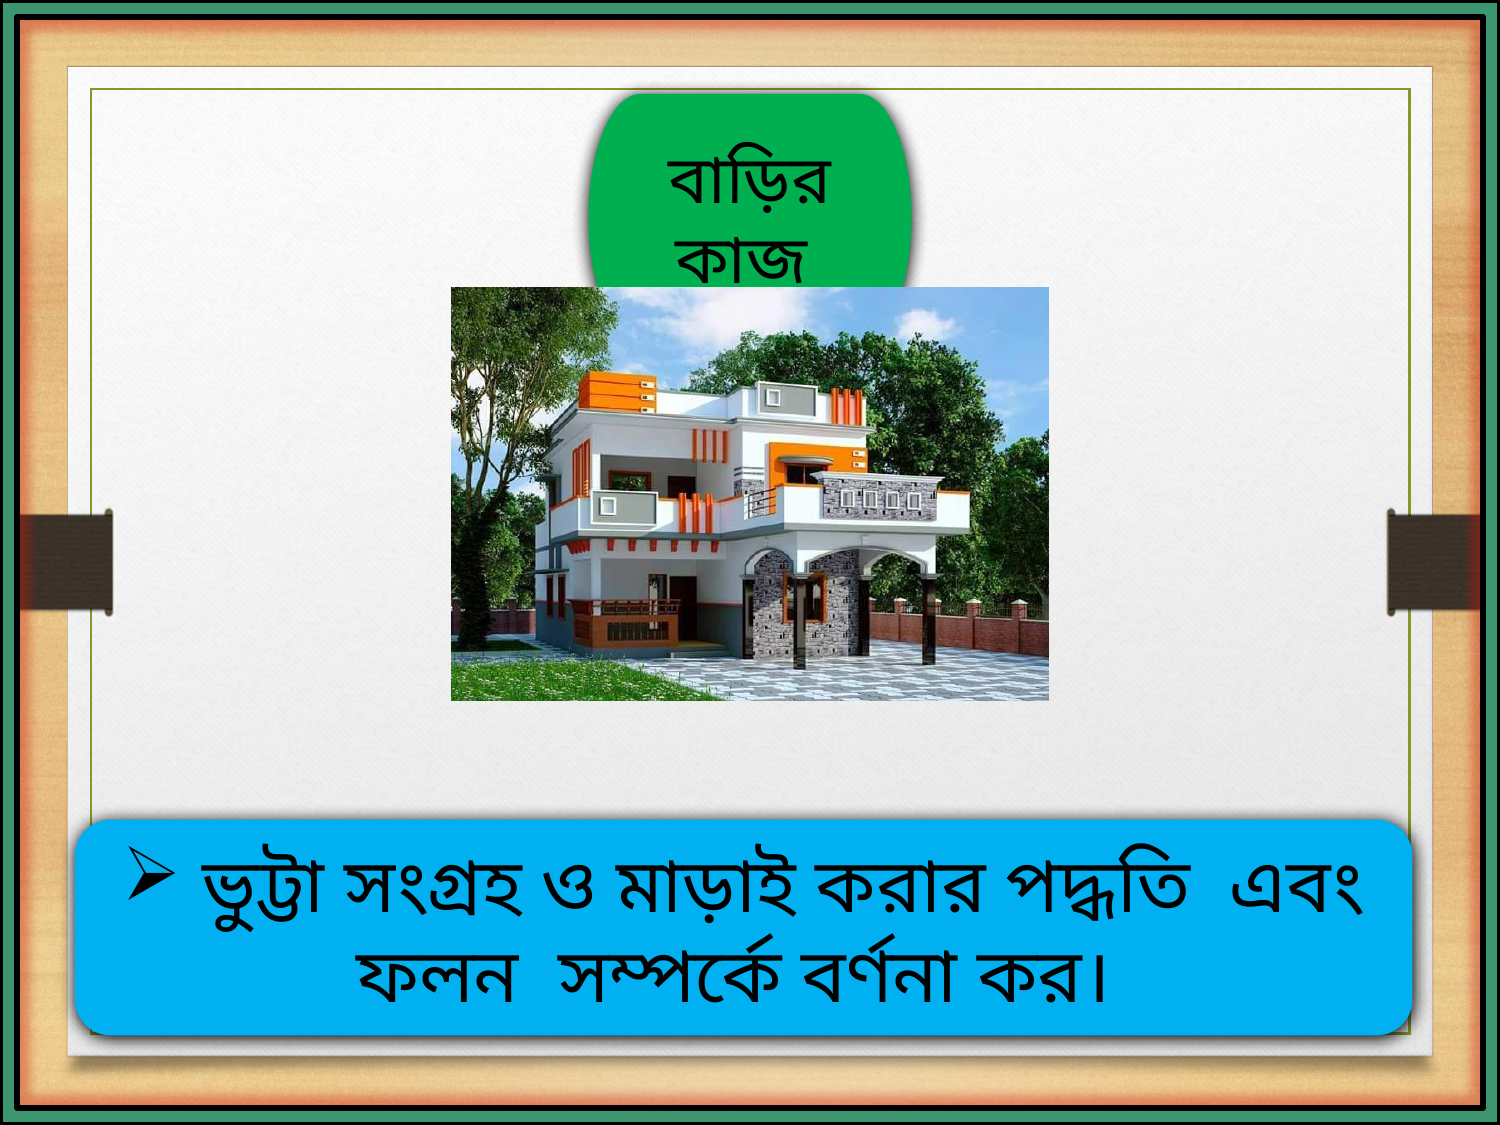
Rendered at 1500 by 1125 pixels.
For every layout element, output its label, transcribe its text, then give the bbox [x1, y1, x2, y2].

text_box [0, 0, 1500, 1125]
text_box ভুট্টা সংগ্রহ ও মাড়াই করার পদ্ধতি এবং ফলন সম্পর্কে বর্ণনা কর। [74, 818, 1414, 1037]
picture [34, 34, 1467, 1092]
text_box বাড়ির কাজ [587, 93, 913, 287]
